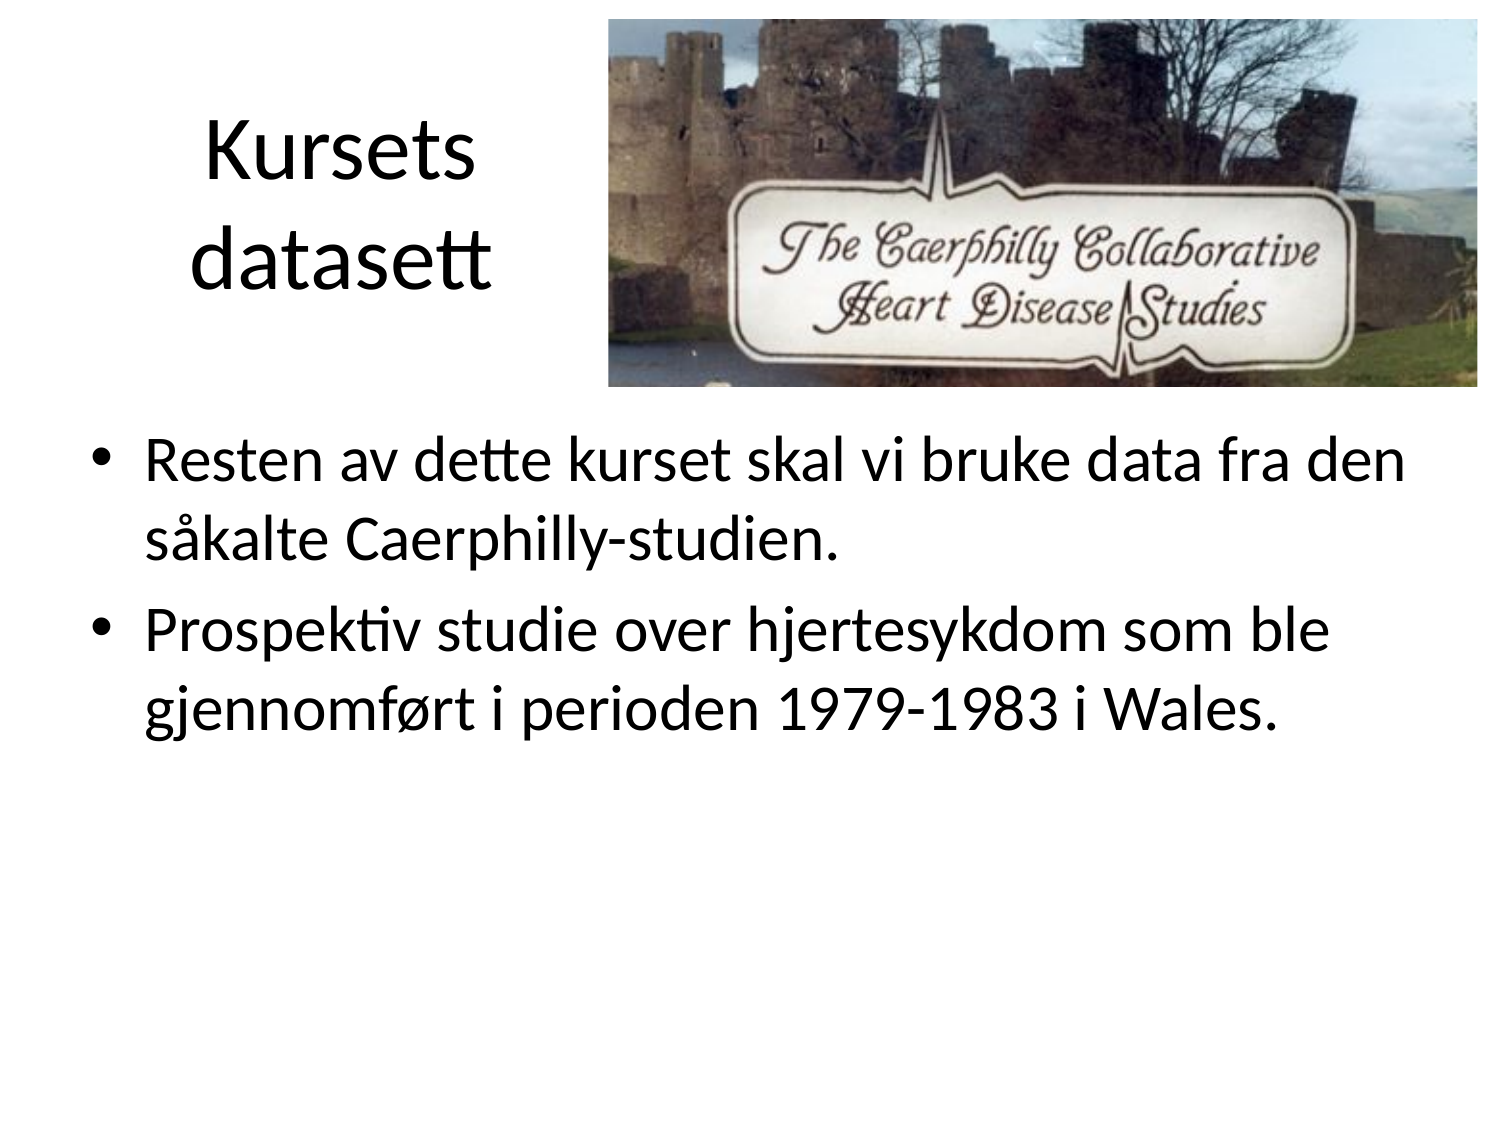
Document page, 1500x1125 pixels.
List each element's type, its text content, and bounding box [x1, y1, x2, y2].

list Resten av dette kurset skal vi bruke data fra den såkalte Caerphilly-studien. Prospektiv studie over hjertesykdom som ble gjennomført i perioden 1979-1983 i Wales. [75, 408, 1425, 752]
title Kursets datasett [75, 45, 602, 350]
picture [607, 18, 1478, 387]
